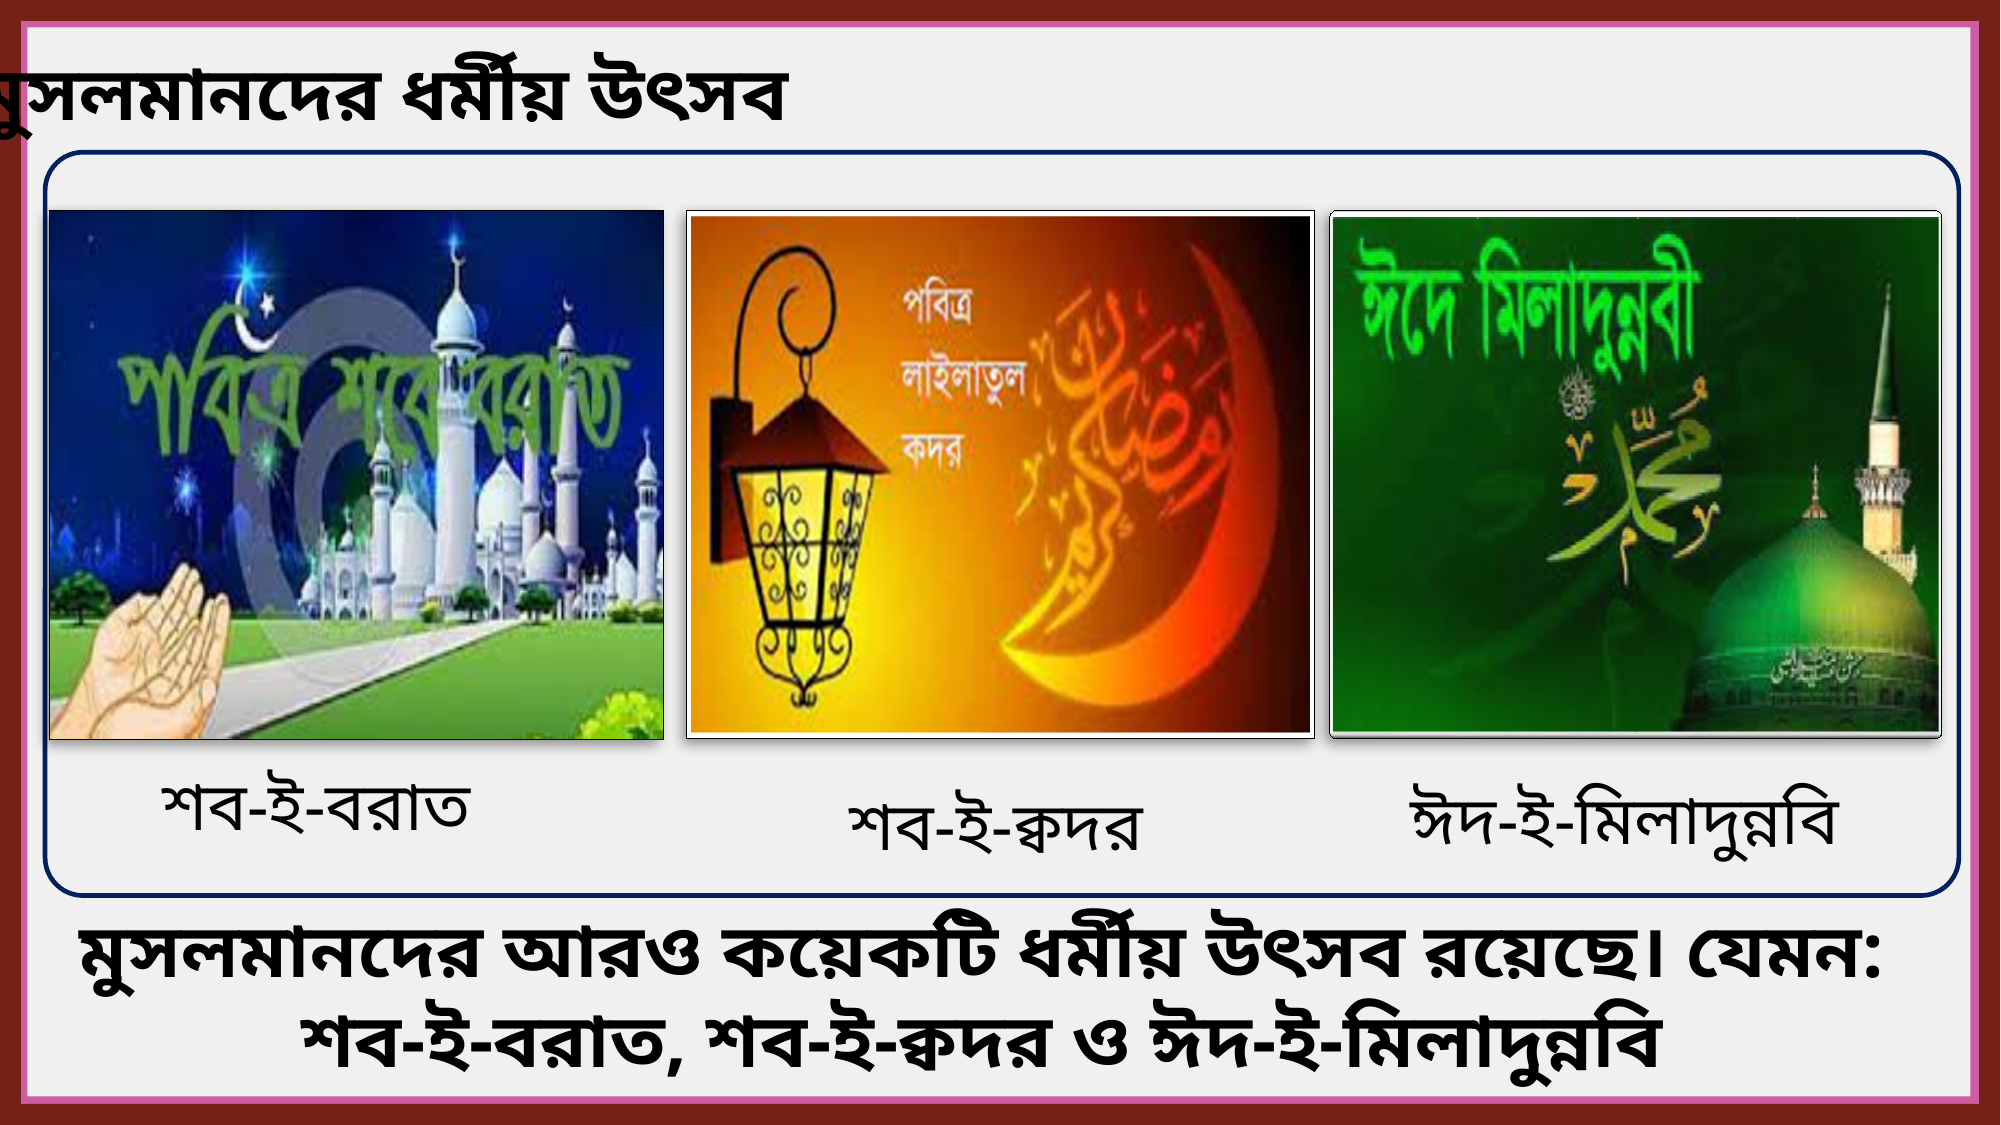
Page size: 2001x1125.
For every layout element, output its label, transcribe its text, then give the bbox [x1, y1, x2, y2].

text_box মুসলমানদের ধর্মীয় উৎসব [0, 37, 960, 143]
text_box শব-ই-ক্বদর [633, 776, 1360, 871]
text_box মুসলমানদের আরও কয়েকটি ধর্মীয় উৎসব রয়েছে। যেমন: শব-ই-বরাত, শব-ই-ক্বদর ও ঈদ-ই-মিলাদুন্নবি [49, 895, 1915, 1091]
picture [687, 210, 1315, 739]
text_box শব-ই-বরাত [0, 756, 651, 851]
picture [50, 210, 664, 740]
picture [1329, 210, 1942, 739]
text_box [44, 151, 1960, 897]
text_box ঈদ-ই-মিলাদুন্নবি [1396, 770, 1855, 866]
